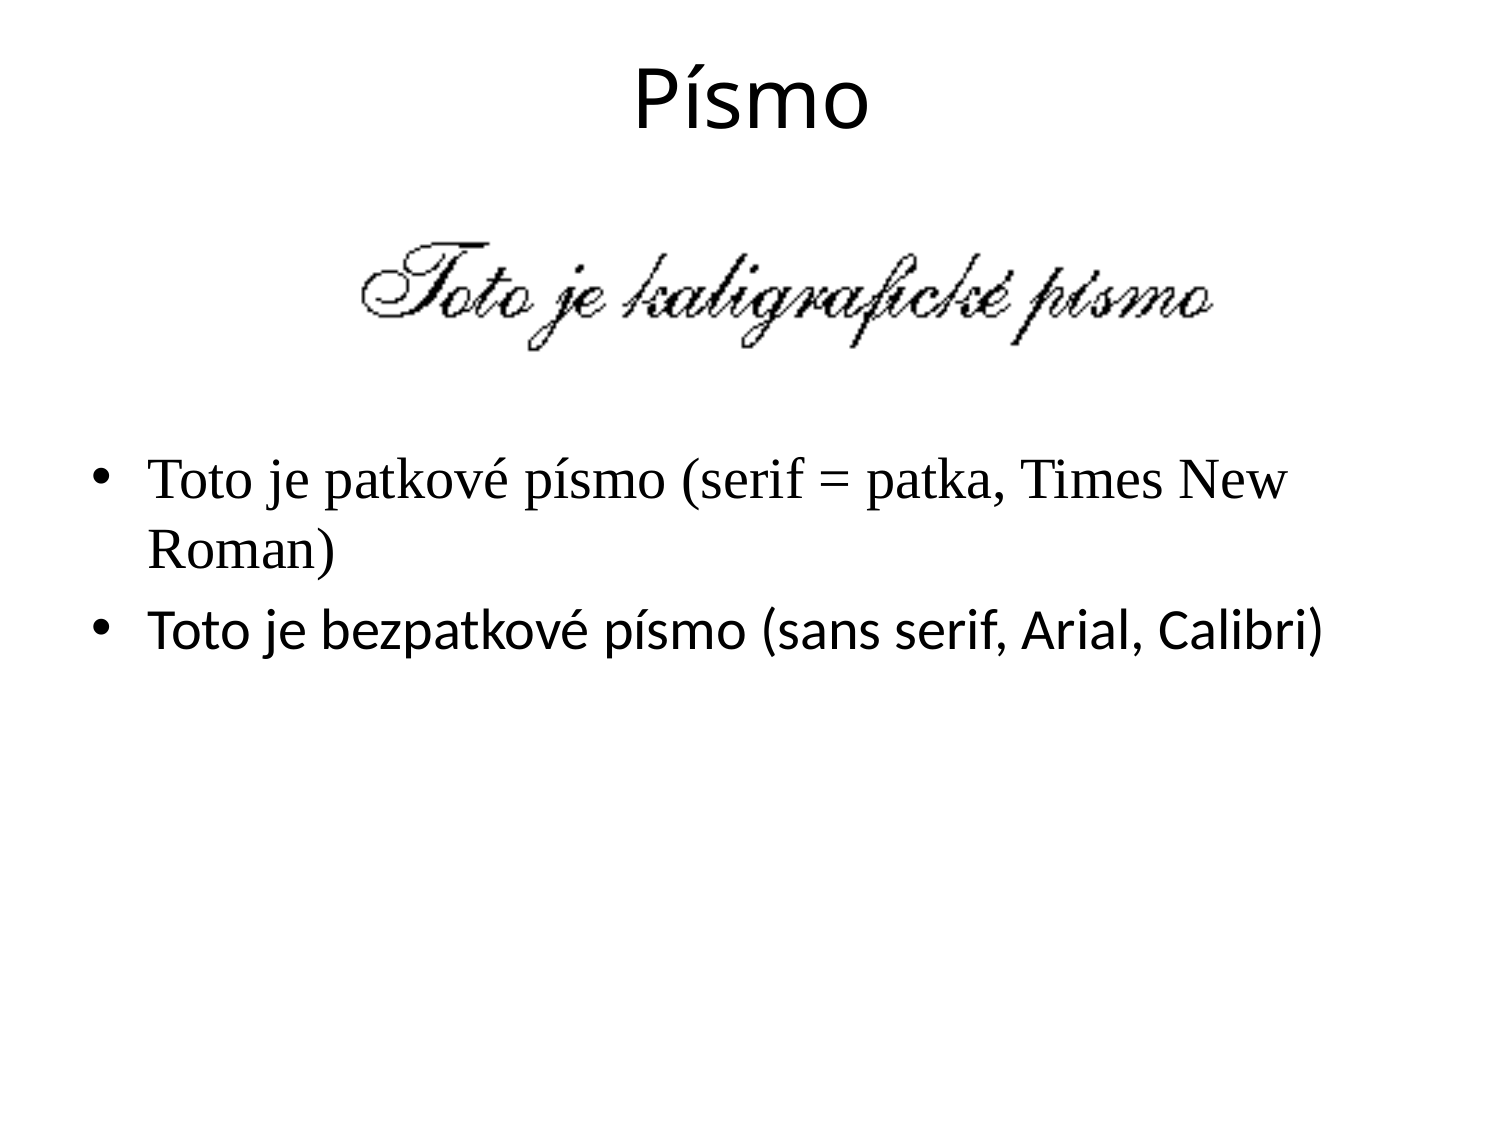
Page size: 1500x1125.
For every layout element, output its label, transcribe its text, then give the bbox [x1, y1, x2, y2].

list Toto je patkové písmo (serif = patka, Times New Roman) Toto je bezpatkové písmo (sans serif, Arial, Calibri) [76, 432, 1427, 1035]
picture [324, 195, 1250, 374]
title Písmo [76, 30, 1427, 159]
